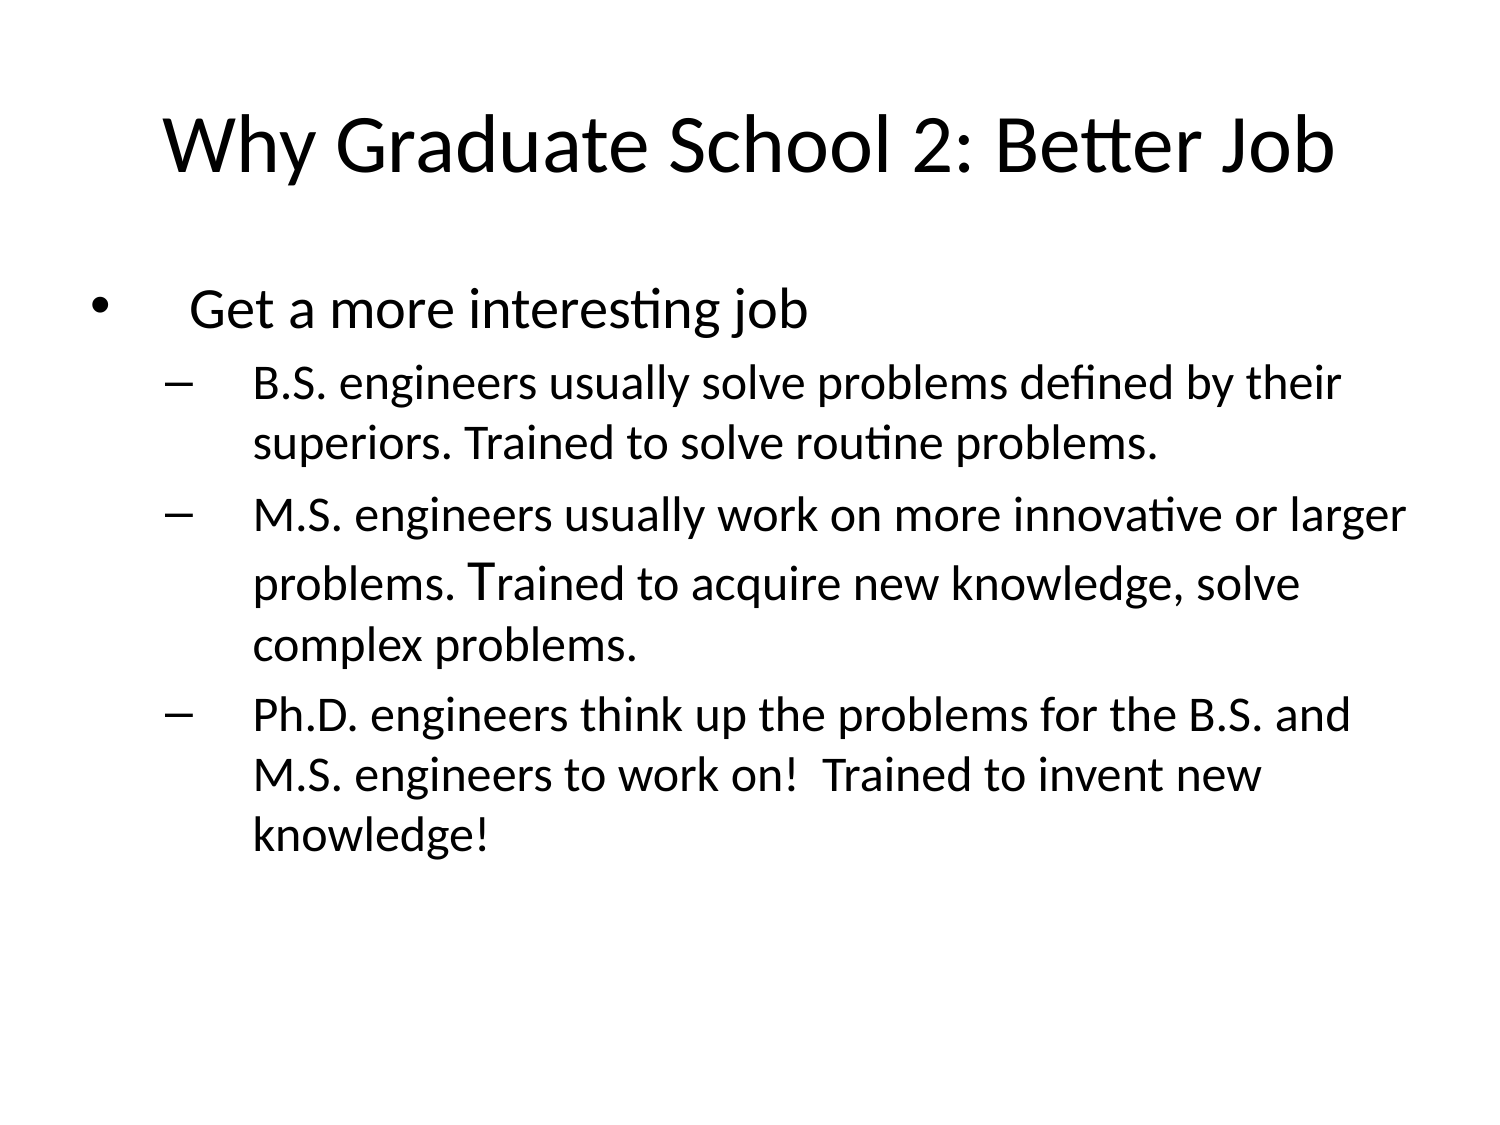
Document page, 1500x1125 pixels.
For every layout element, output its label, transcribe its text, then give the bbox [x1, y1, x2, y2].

title Why Graduate School 2: Better Job [74, 44, 1426, 233]
list Get a more interesting job B.S. engineers usually solve problems defined by their superiors. Trained to solve routine problems. M.S. engineers usually work on more innovative or larger problems. Trained to acquire new knowledge, solve complex problems. Ph.D. engineers think up the problems for the B.S. and M.S. engineers to work on! Trained to invent new knowledge! [74, 262, 1426, 1006]
